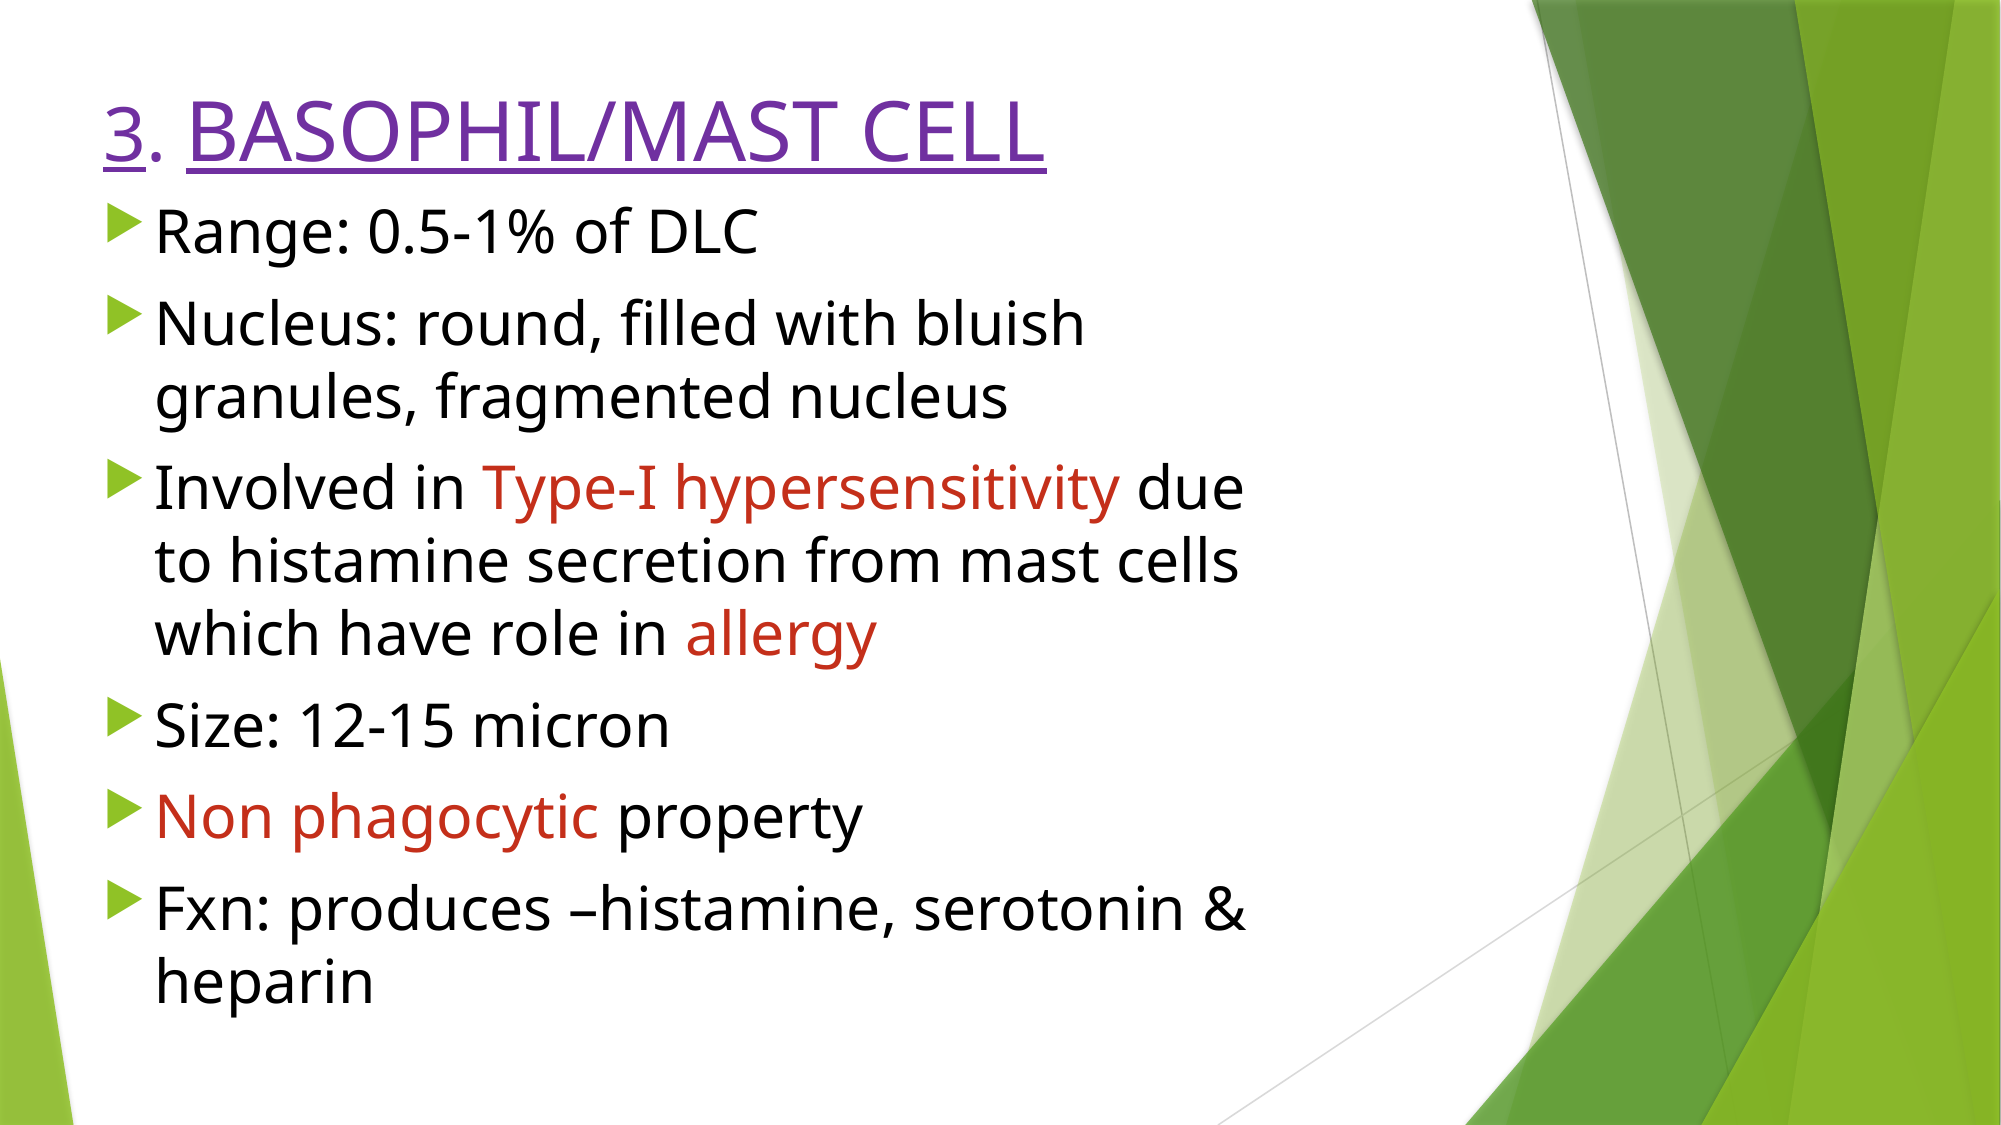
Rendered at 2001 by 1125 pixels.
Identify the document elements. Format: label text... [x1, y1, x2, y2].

title 3. BASOPHIL/MAST CELL [88, 70, 1180, 185]
list Range: 0.5-1% of DLC Nucleus: round, filled with bluish granules, fragmented nucleus Involved in Type-I hypersensitivity due to histamine secretion from mast cells which have role in allergy Size: 12-15 micron Non phagocytic property Fxn: produces –histamine, serotonin & heparin [88, 185, 1336, 1031]
